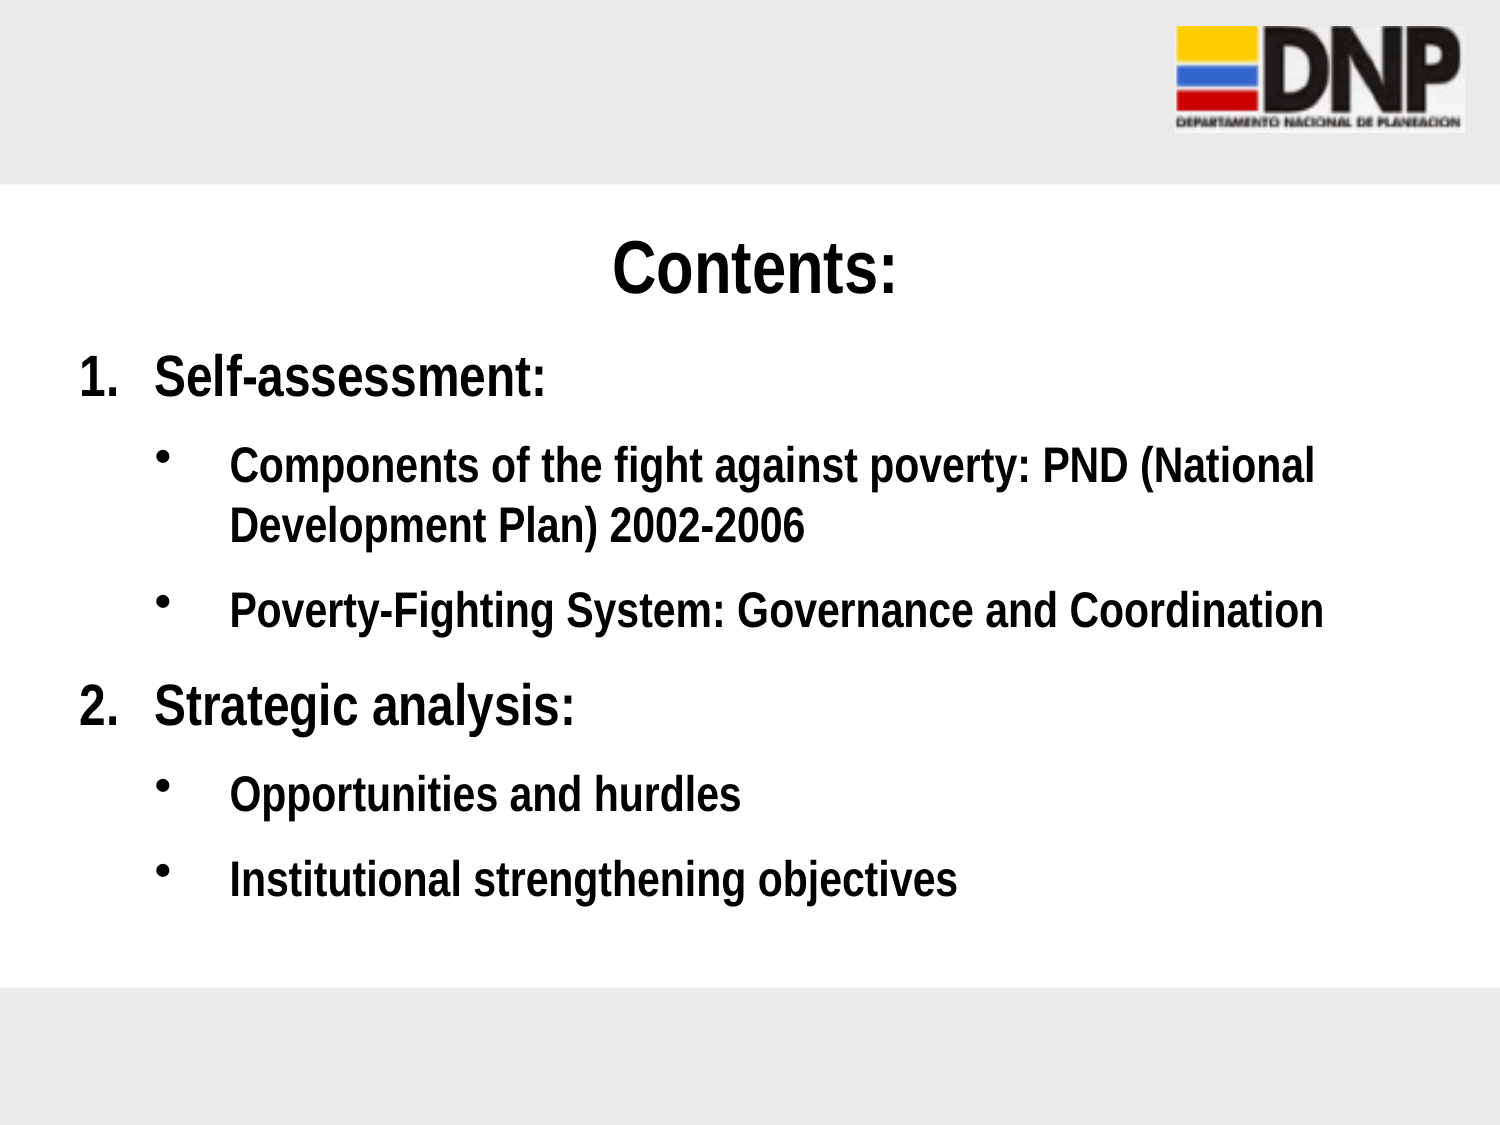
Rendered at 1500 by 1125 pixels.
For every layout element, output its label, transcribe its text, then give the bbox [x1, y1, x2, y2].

text_box Contents: Self-assessment: Components of the fight against poverty: PND (National Development Plan) 2002-2006 Poverty-Fighting System: Governance and Coordination Strategic analysis: Opportunities and hurdles Institutional strengthening objectives [64, 211, 1447, 1000]
text_box [0, 0, 1500, 181]
picture [1174, 26, 1465, 134]
text_box [0, 987, 1500, 1125]
